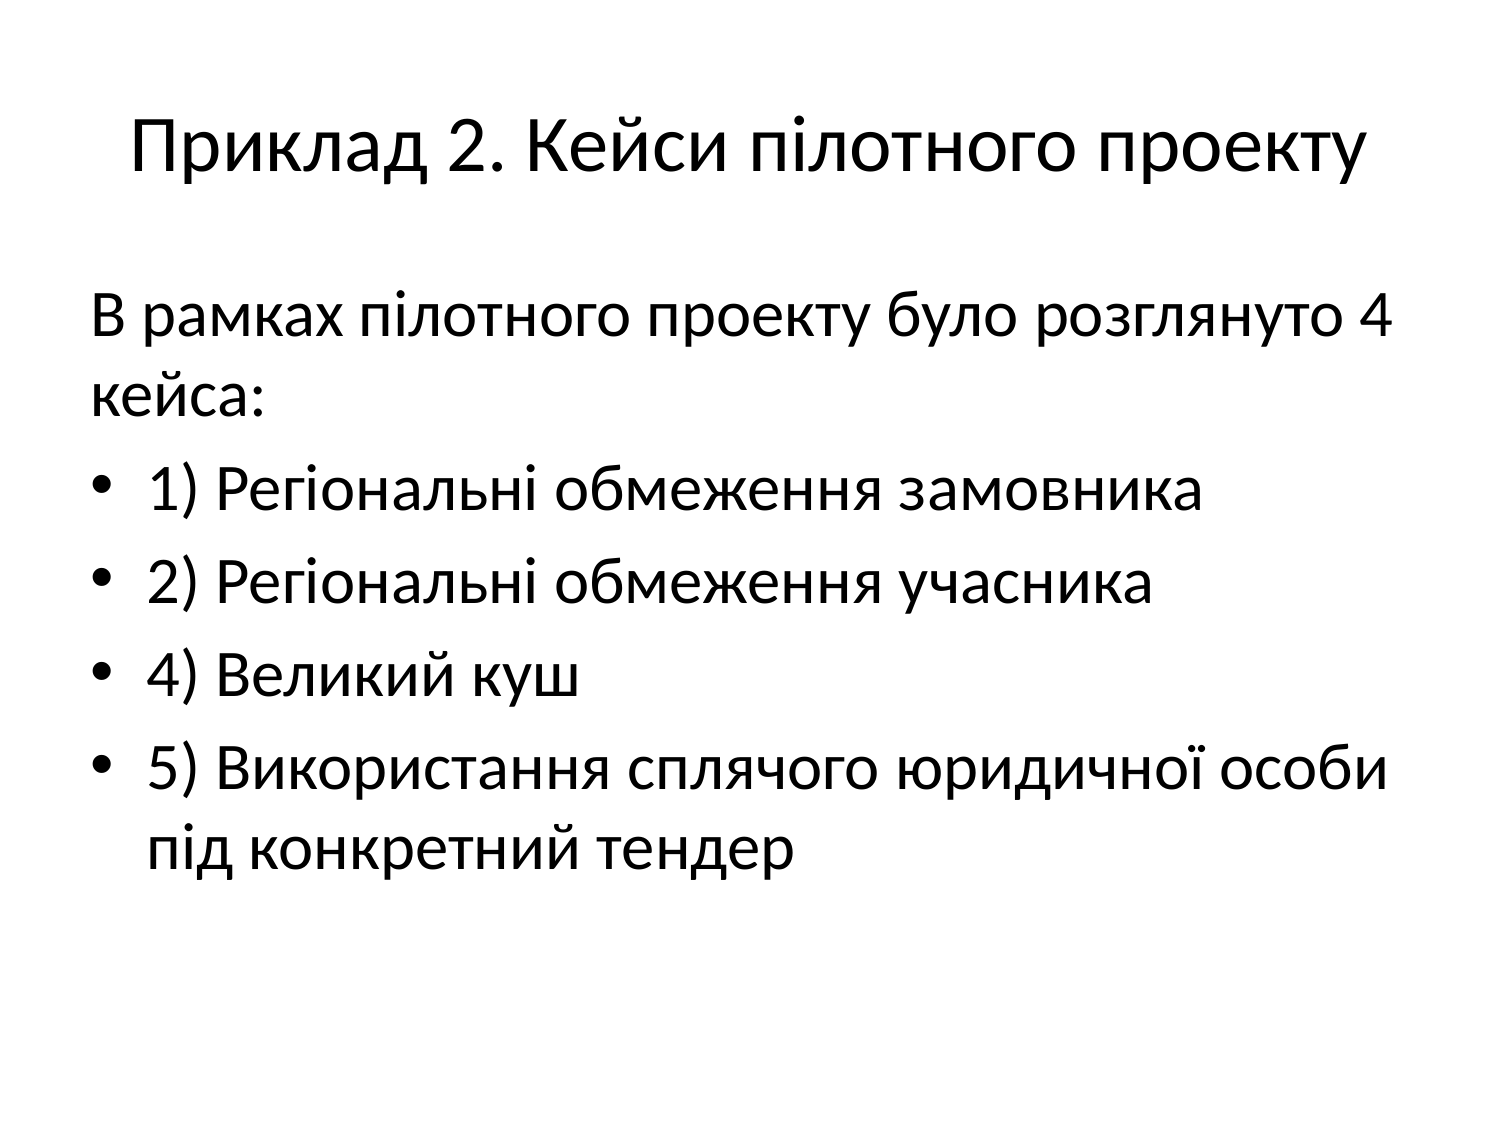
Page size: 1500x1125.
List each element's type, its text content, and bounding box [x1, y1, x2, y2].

list В рамках пілотного проекту було розглянуто 4 кейса: 1) Регіональні обмеження замовника 2) Регіональні обмеження учасника 4) Великий куш 5) Використання сплячого юридичної особи під конкретний тендер [75, 262, 1425, 1005]
title Приклад 2. Кейси пілотного проекту [75, 45, 1425, 233]
